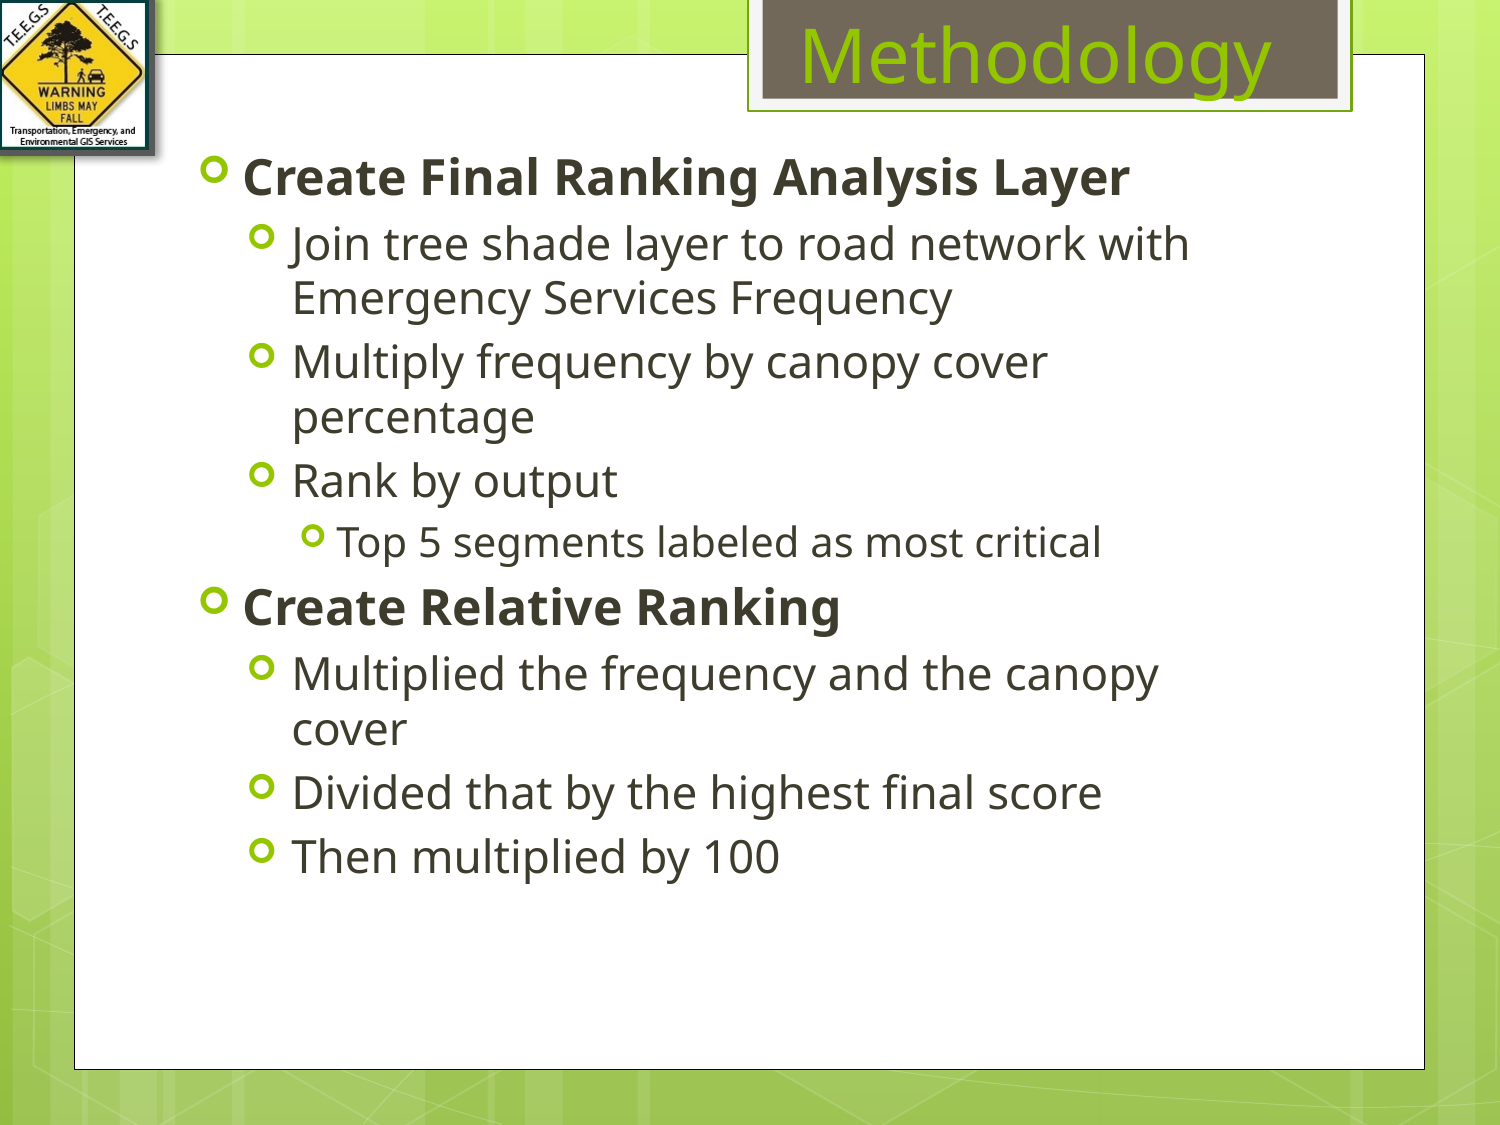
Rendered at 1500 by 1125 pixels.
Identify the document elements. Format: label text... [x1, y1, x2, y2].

picture [0, 0, 149, 151]
list Create Final Ranking Analysis Layer Join tree shade layer to road network with Emergency Services Frequency Multiply frequency by canopy cover percentage Rank by output Top 5 segments labeled as most critical Create Relative Ranking Multiplied the frequency and the canopy cover Divided that by the highest final score Then multiplied by 100 [171, 137, 1283, 957]
title Methodology [783, 0, 1350, 107]
